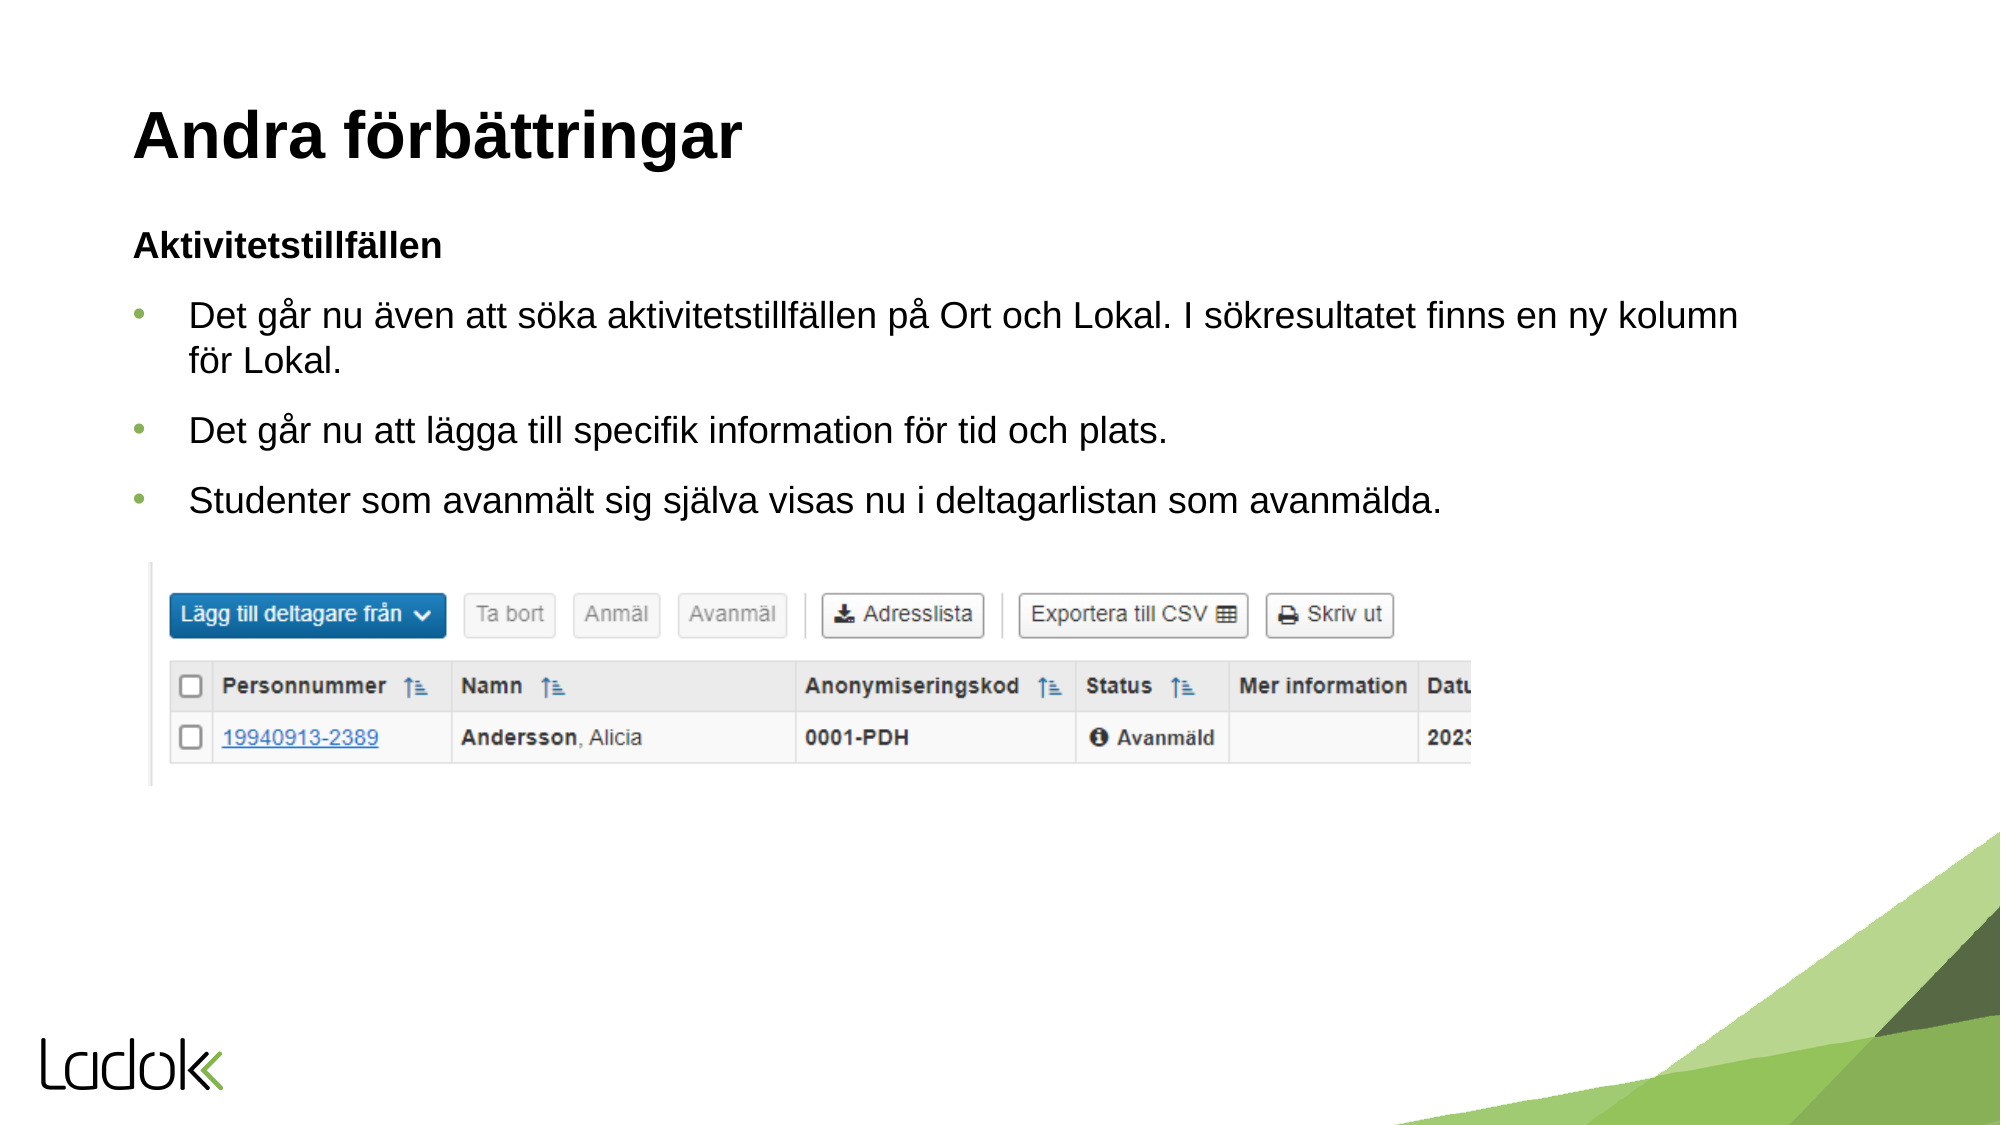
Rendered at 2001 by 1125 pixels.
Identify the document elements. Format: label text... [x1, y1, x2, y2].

picture [1275, 832, 2000, 1125]
picture [41, 1038, 224, 1091]
title Andra förbättringar [117, 94, 1783, 213]
picture [148, 562, 1471, 786]
list Aktivitetstillfällen Det går nu även att söka aktivitetstillfällen på Ort och Lokal. I sökresultatet finns en ny kolumn för Lokal. Det går nu att lägga till specifik information för tid och plats. Studenter som avanmält sig själva visas nu i deltagarlistan som avanmälda. [117, 213, 1783, 854]
